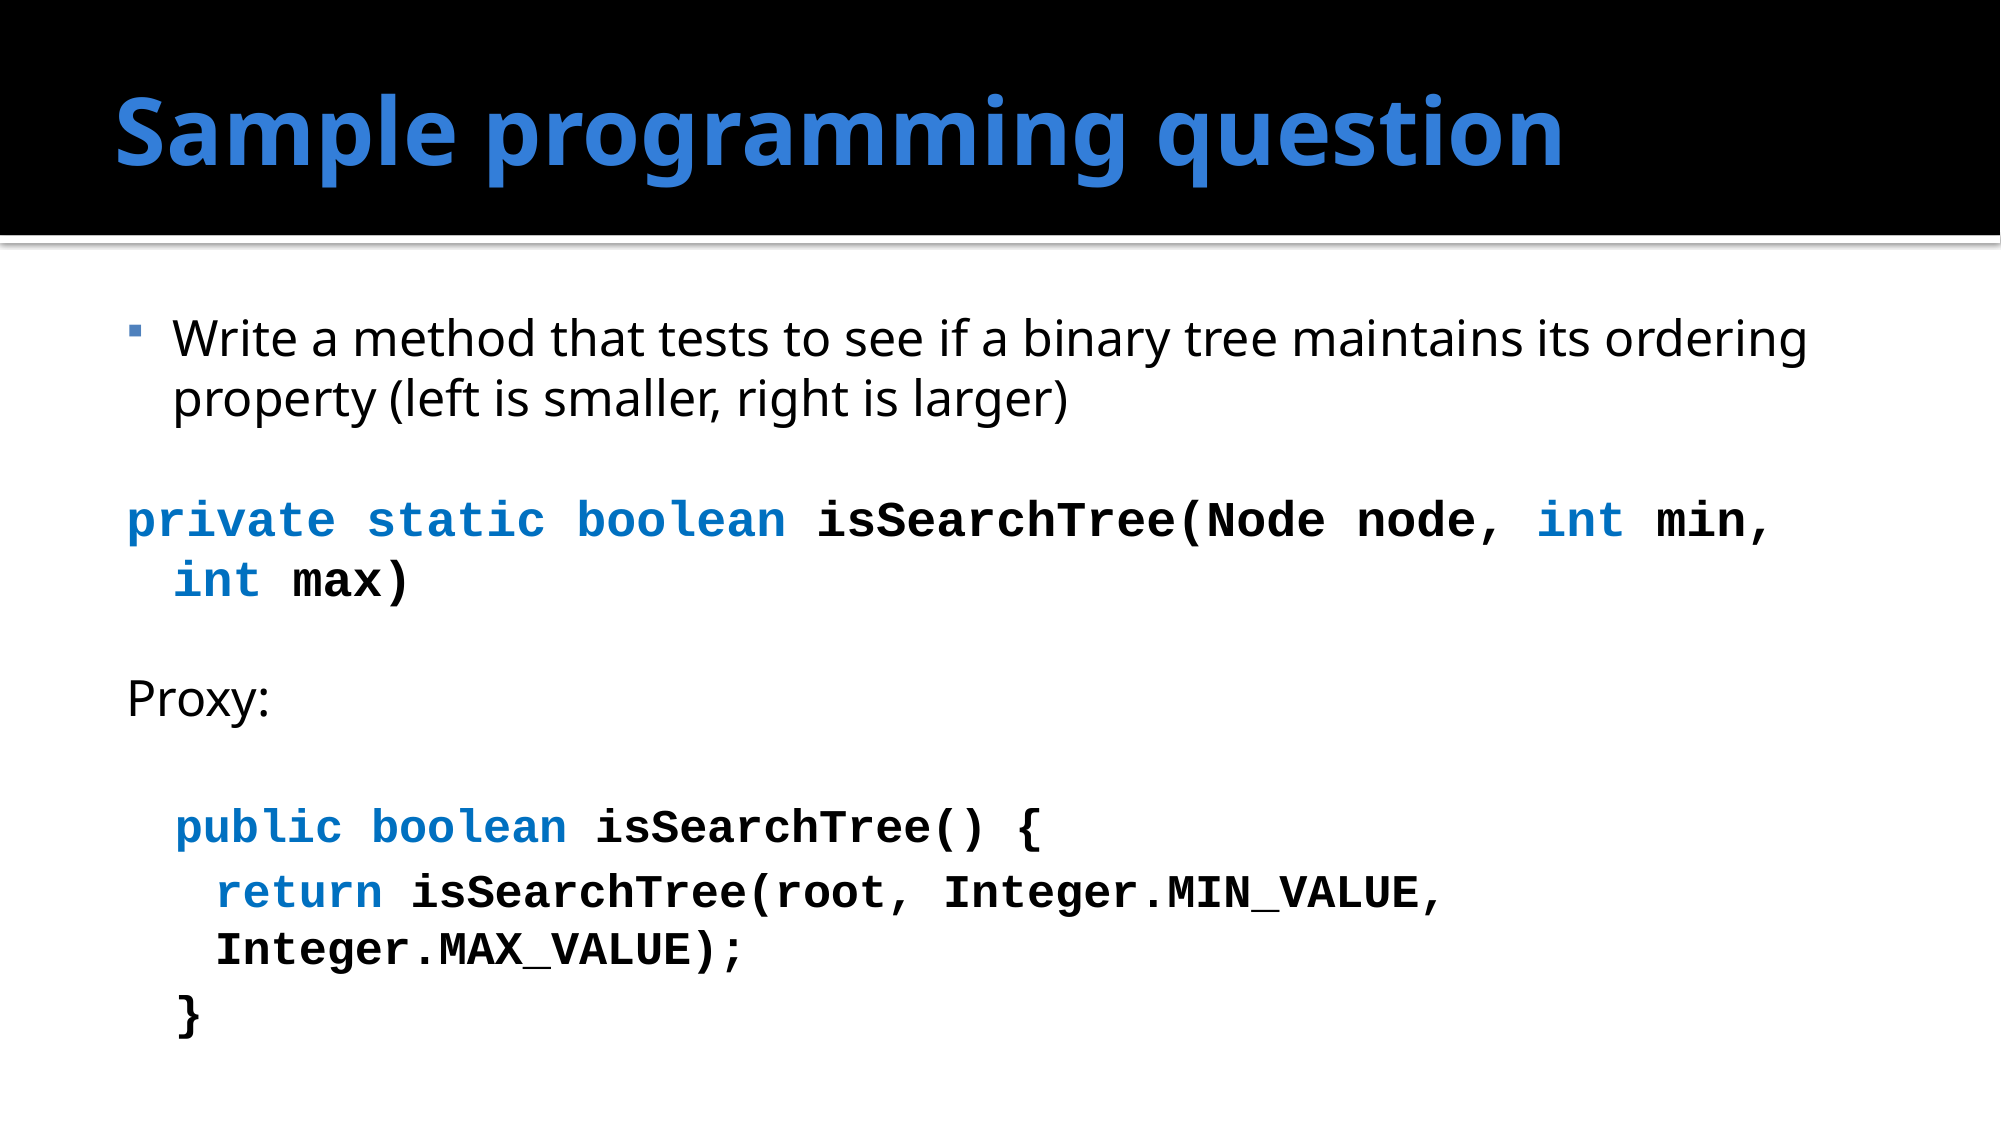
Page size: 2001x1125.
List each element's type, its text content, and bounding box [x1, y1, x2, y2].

title Sample programming question [99, 25, 1900, 231]
list Write a method that tests to see if a binary tree maintains its ordering property (left is smaller, right is larger) private static boolean isSearchTree(Node node, int min, int max) Proxy: public boolean isSearchTree() { return isSearchTree(root, Integer.MIN_VALUE, Integer.MAX_VALUE); } [99, 291, 1900, 1050]
